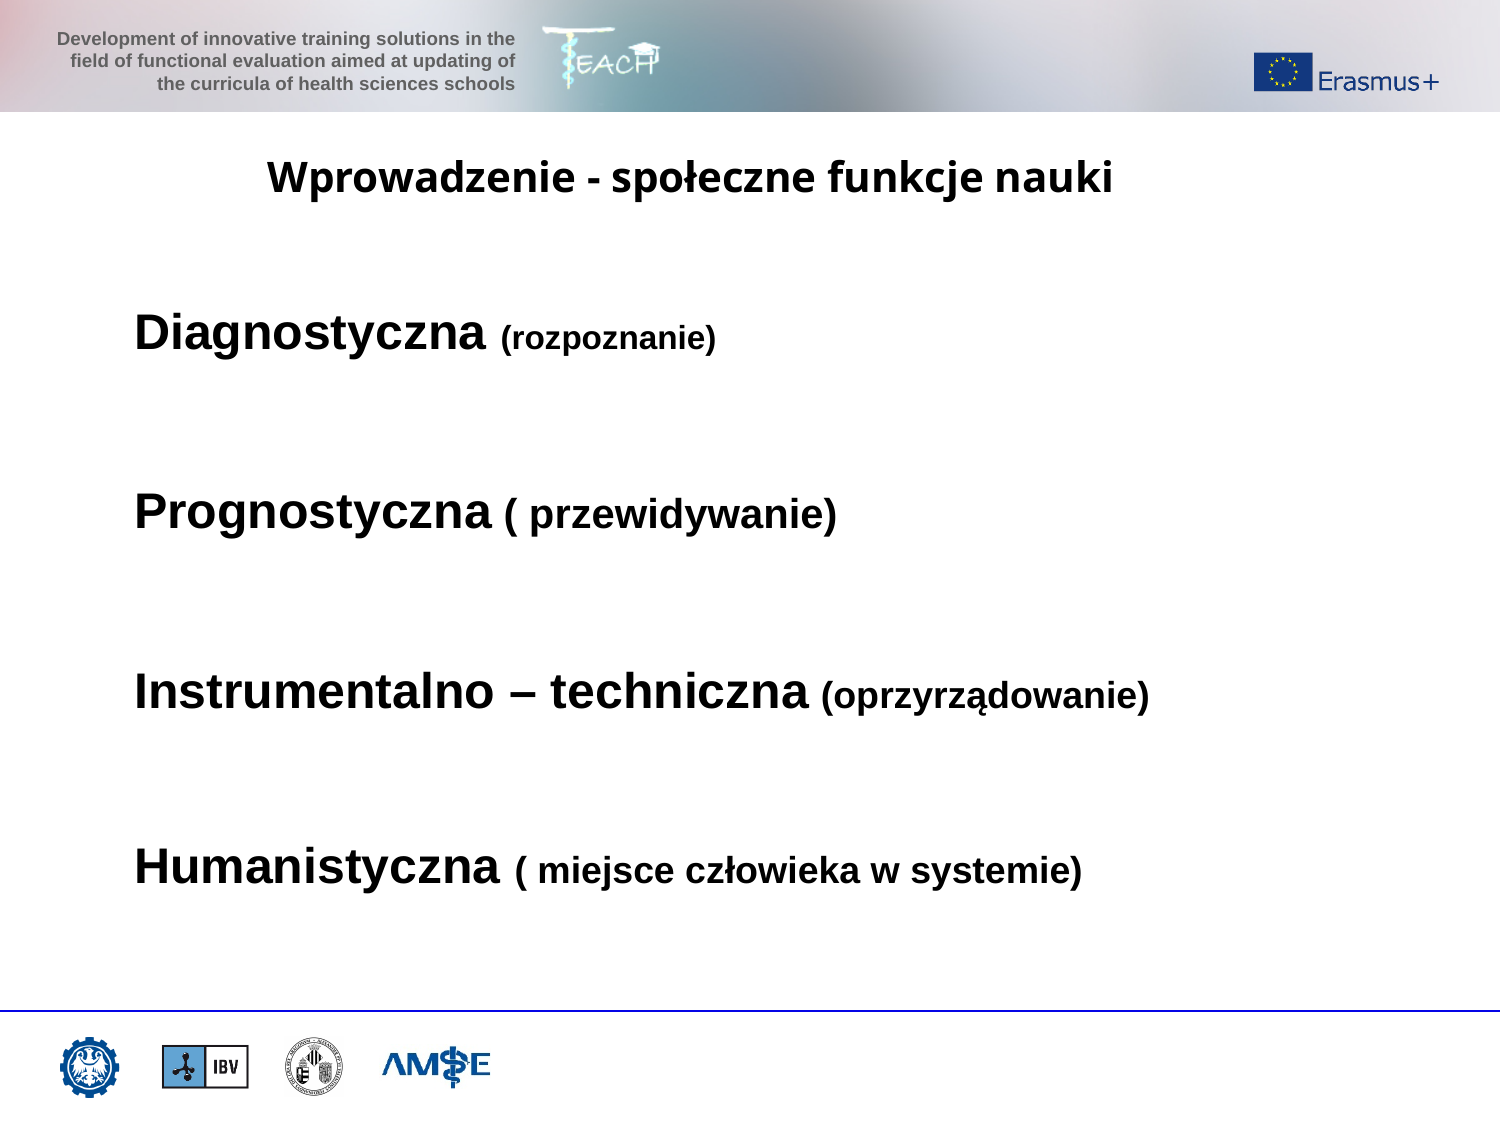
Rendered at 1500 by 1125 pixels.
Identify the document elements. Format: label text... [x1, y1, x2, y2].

text_box Wprowadzenie - społeczne funkcje nauki [100, 143, 1282, 209]
picture [379, 1044, 491, 1089]
picture [161, 1044, 249, 1089]
picture [53, 1035, 126, 1099]
picture [284, 1036, 344, 1097]
picture [0, 1, 1500, 112]
text_box Diagnostyczna (rozpoznanie) Prognostyczna ( przewidywanie) Instrumentalno – techniczna (oprzyrządowanie) Humanistyczna ( miejsce człowieka w systemie) [88, 291, 1459, 917]
